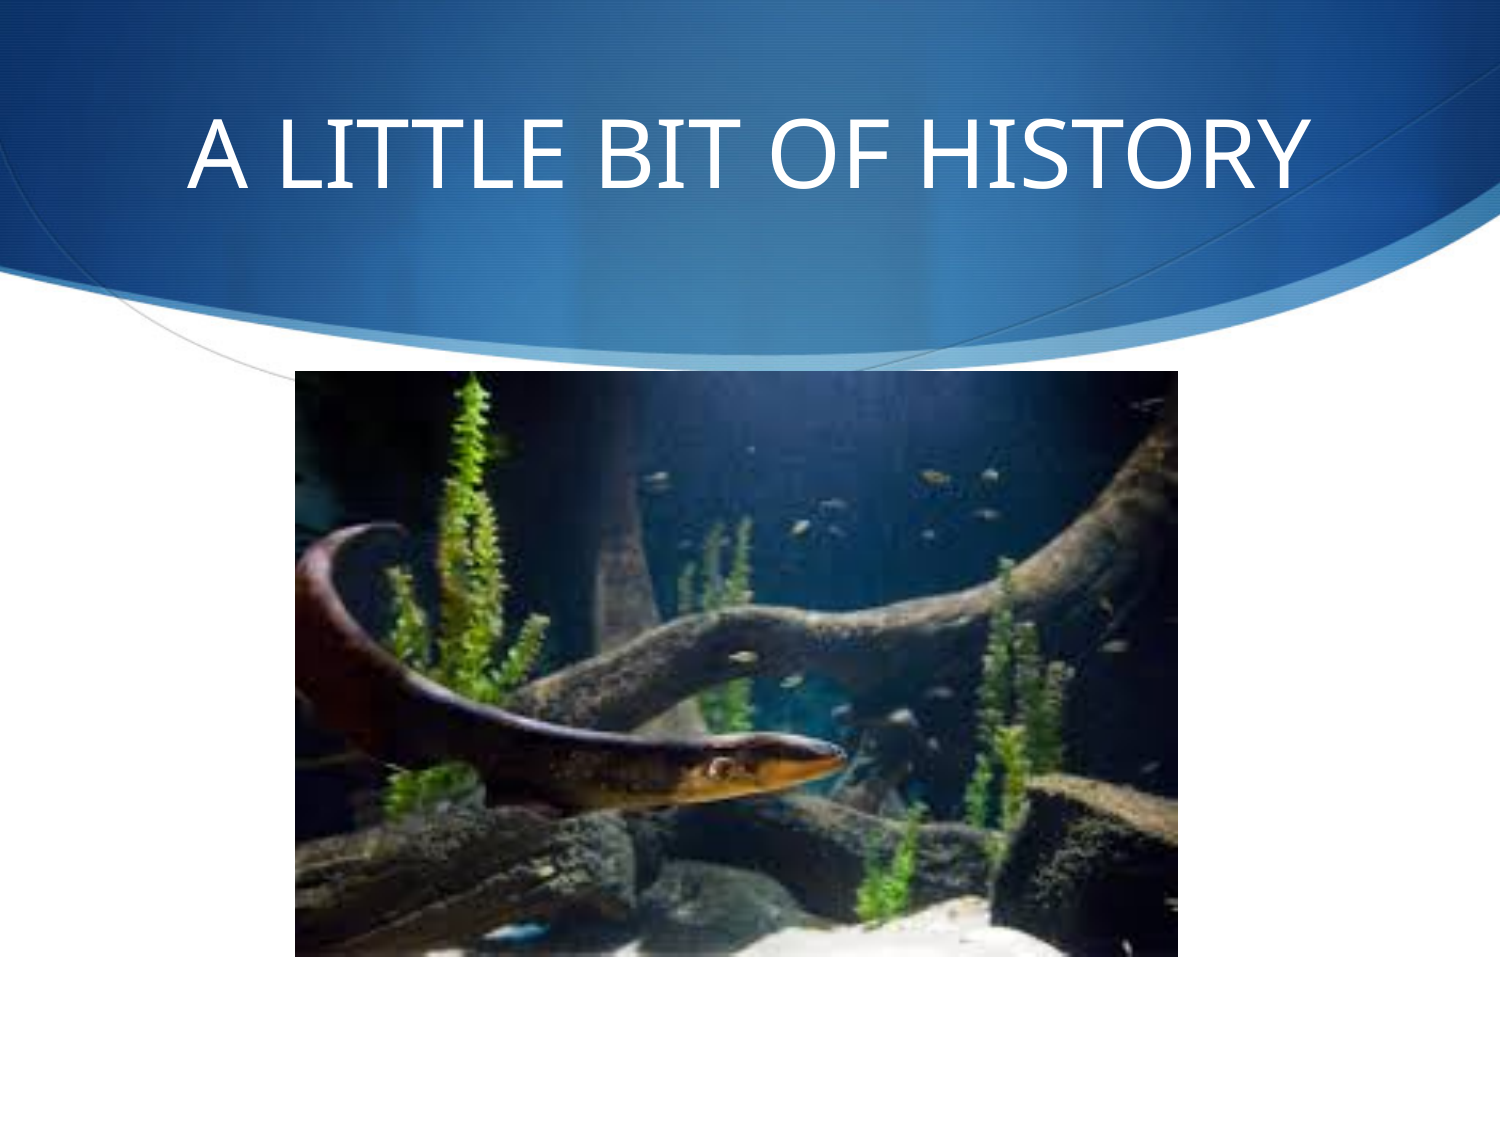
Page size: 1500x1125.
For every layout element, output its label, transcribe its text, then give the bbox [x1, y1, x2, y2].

title A LITTLE BIT OF HISTORY [75, 56, 1425, 245]
picture [0, 0, 1500, 1125]
